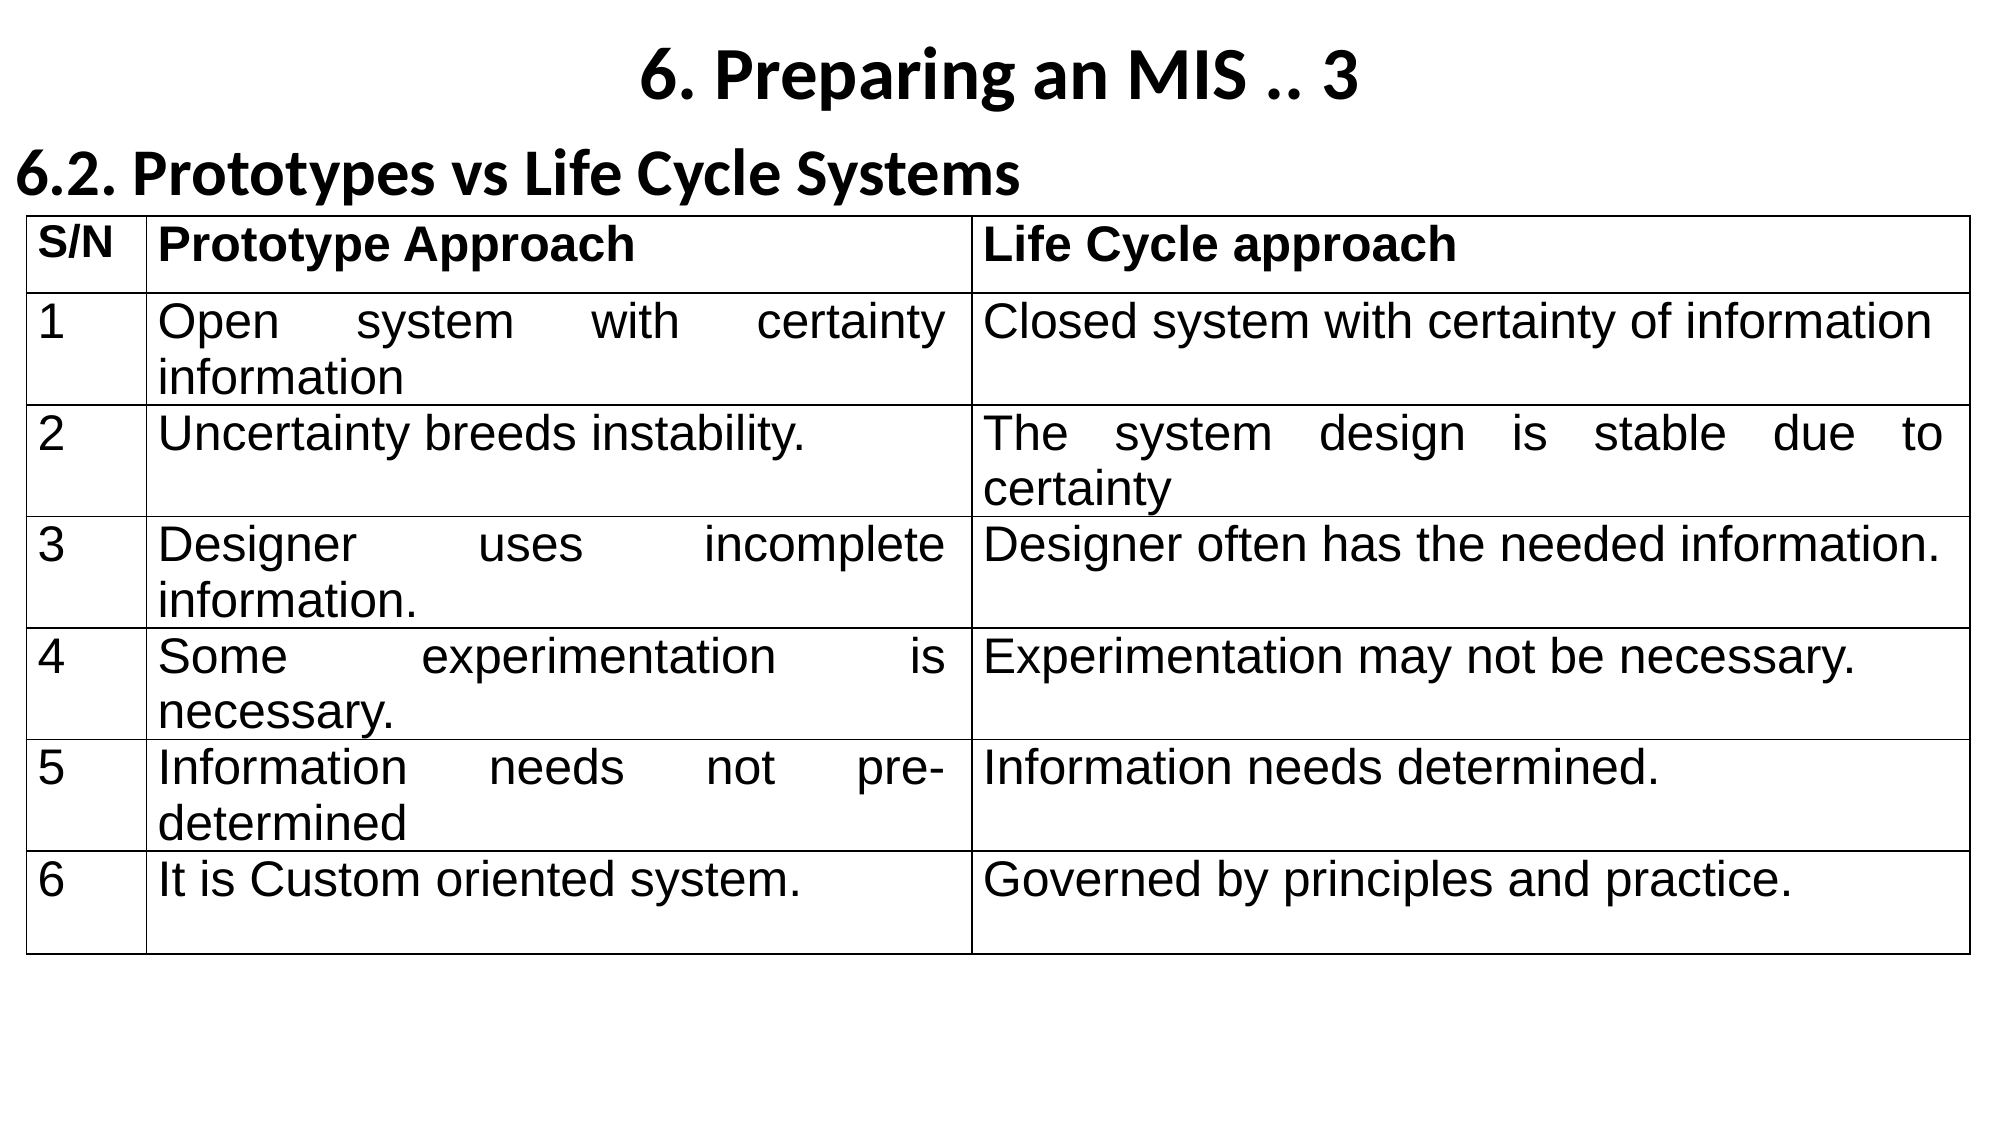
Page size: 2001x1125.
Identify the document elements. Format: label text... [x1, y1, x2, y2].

table_cell 1 [27, 294, 146, 404]
table_cell 2 [27, 406, 146, 516]
table_cell Open system with certainty information [147, 294, 971, 404]
table_cell 4 [27, 629, 146, 739]
table_cell 5 [27, 740, 146, 850]
subtitle 6.2. Prototypes vs Life Cycle Systems [0, 130, 2000, 1125]
table_header Life Cycle approach [973, 217, 1969, 292]
table_cell 6 [27, 852, 146, 953]
table_header S/N [27, 217, 146, 292]
table_cell Designer uses incomplete information. [147, 517, 971, 627]
table_cell Experimentation may not be necessary. [973, 629, 1969, 739]
table_cell Some experimentation is necessary. [147, 629, 971, 739]
table_cell Information needs not pre-determined [147, 740, 971, 850]
table_cell Information needs determined. [973, 740, 1969, 850]
table_cell The system design is stable due to certainty [973, 406, 1969, 516]
title 6. Preparing an MIS .. 3 [0, 0, 2000, 124]
table_cell 3 [27, 517, 146, 627]
table_cell Designer often has the needed information. [973, 517, 1969, 627]
table_cell It is Custom oriented system. [147, 852, 971, 953]
table_cell Uncertainty breeds instability. [147, 406, 971, 516]
table_cell Governed by principles and practice. [973, 852, 1969, 953]
table_header Prototype Approach [147, 217, 971, 292]
table_cell Closed system with certainty of information [973, 294, 1969, 404]
